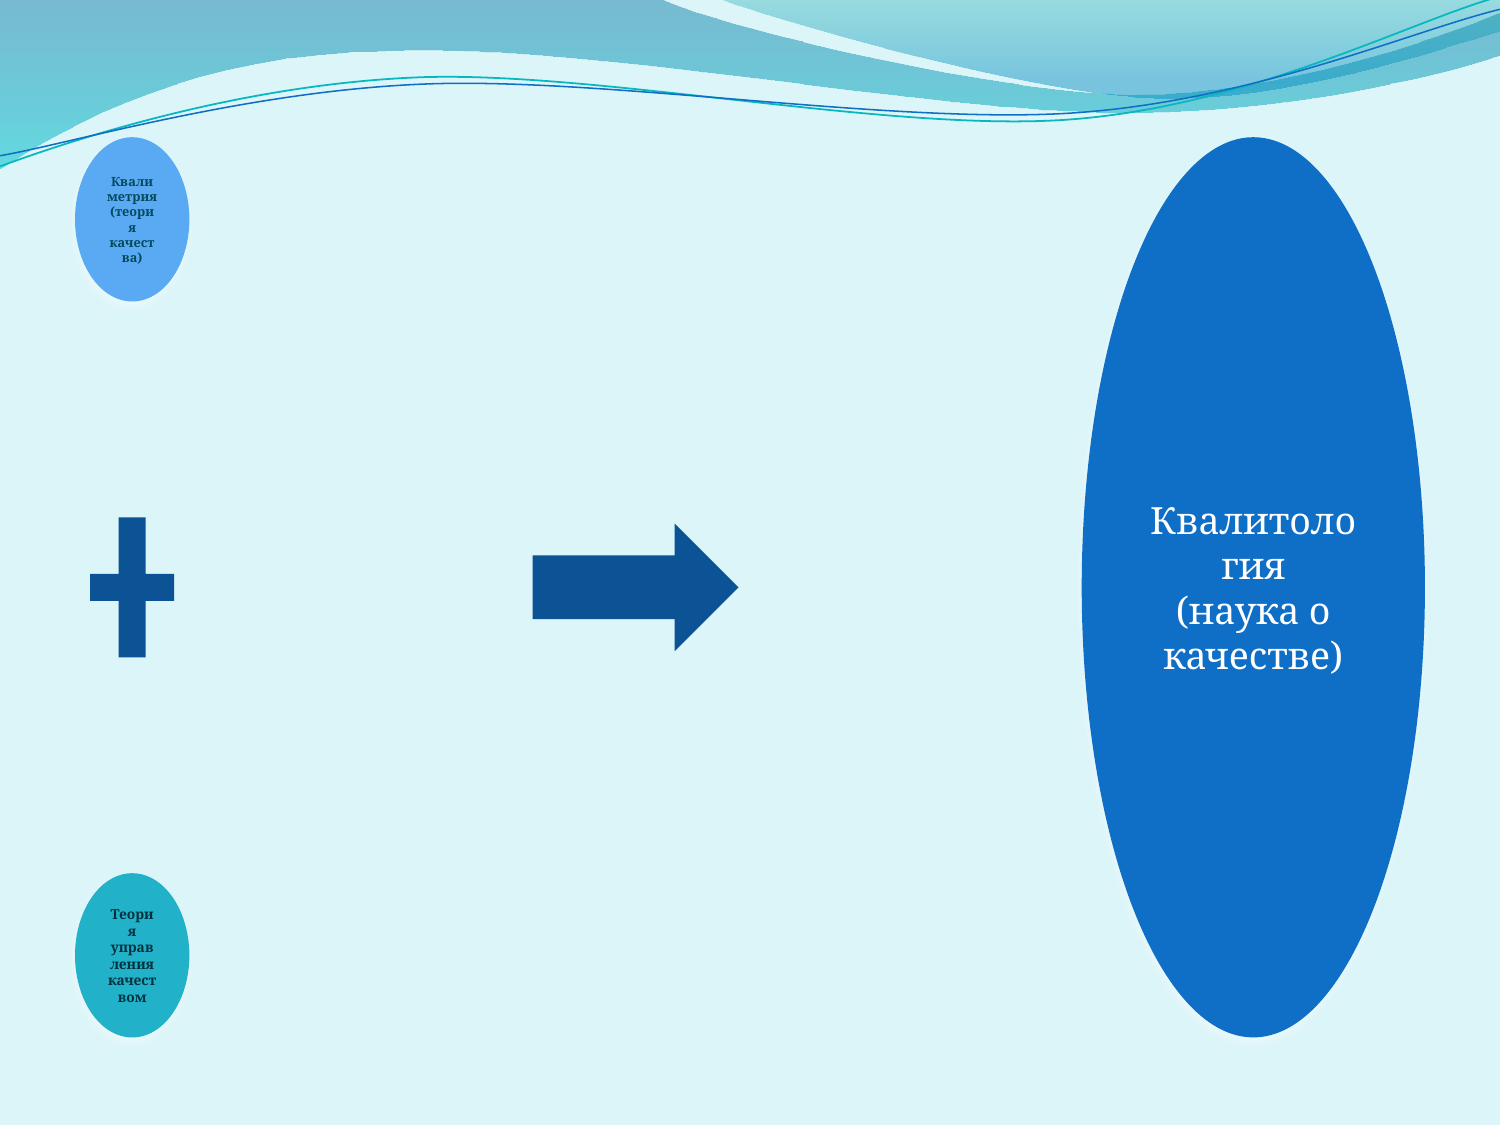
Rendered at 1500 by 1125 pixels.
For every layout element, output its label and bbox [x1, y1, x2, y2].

list [74, 136, 1426, 1038]
